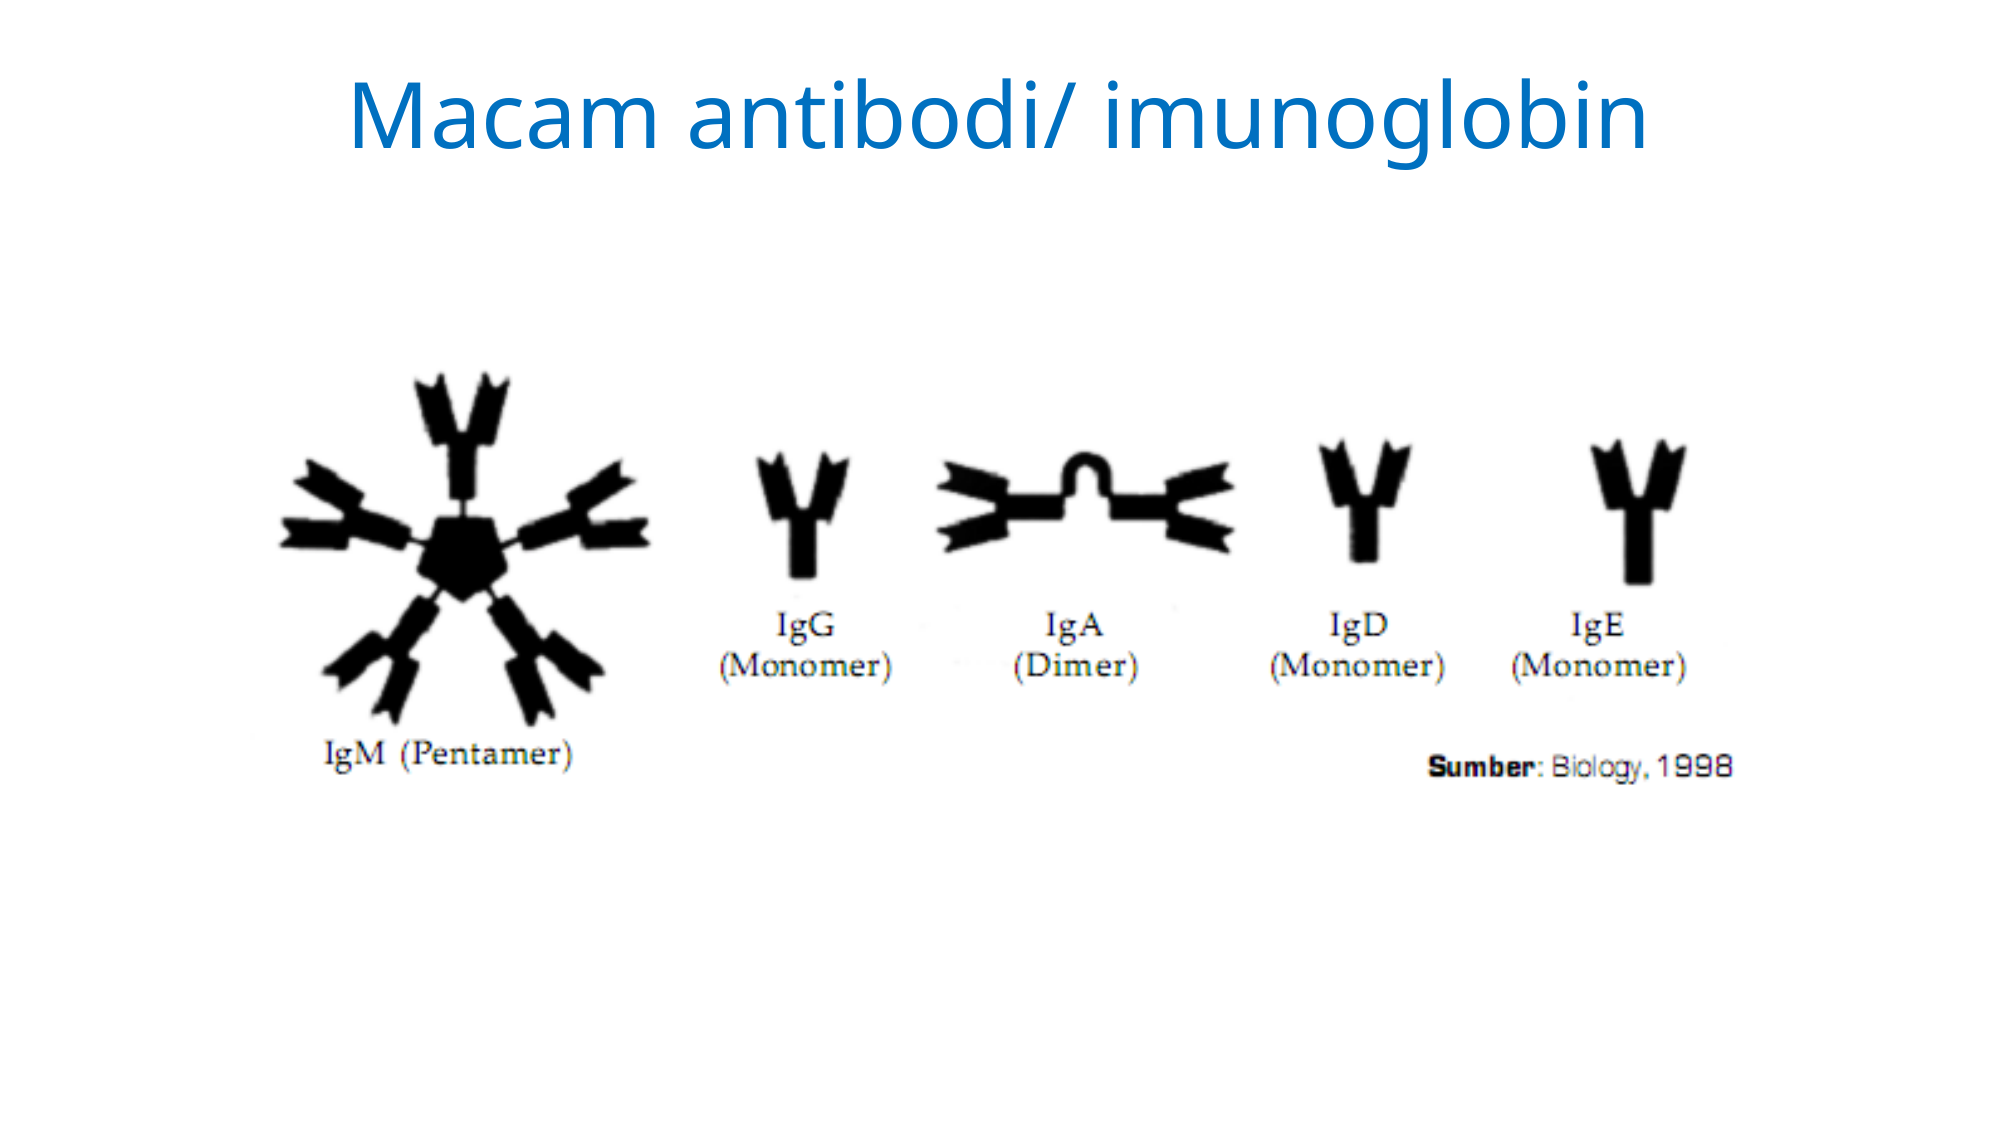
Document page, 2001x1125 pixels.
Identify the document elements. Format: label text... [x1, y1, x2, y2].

text_box Macam antibodi/ imunoglobin [324, 50, 1675, 238]
picture [249, 327, 1750, 800]
